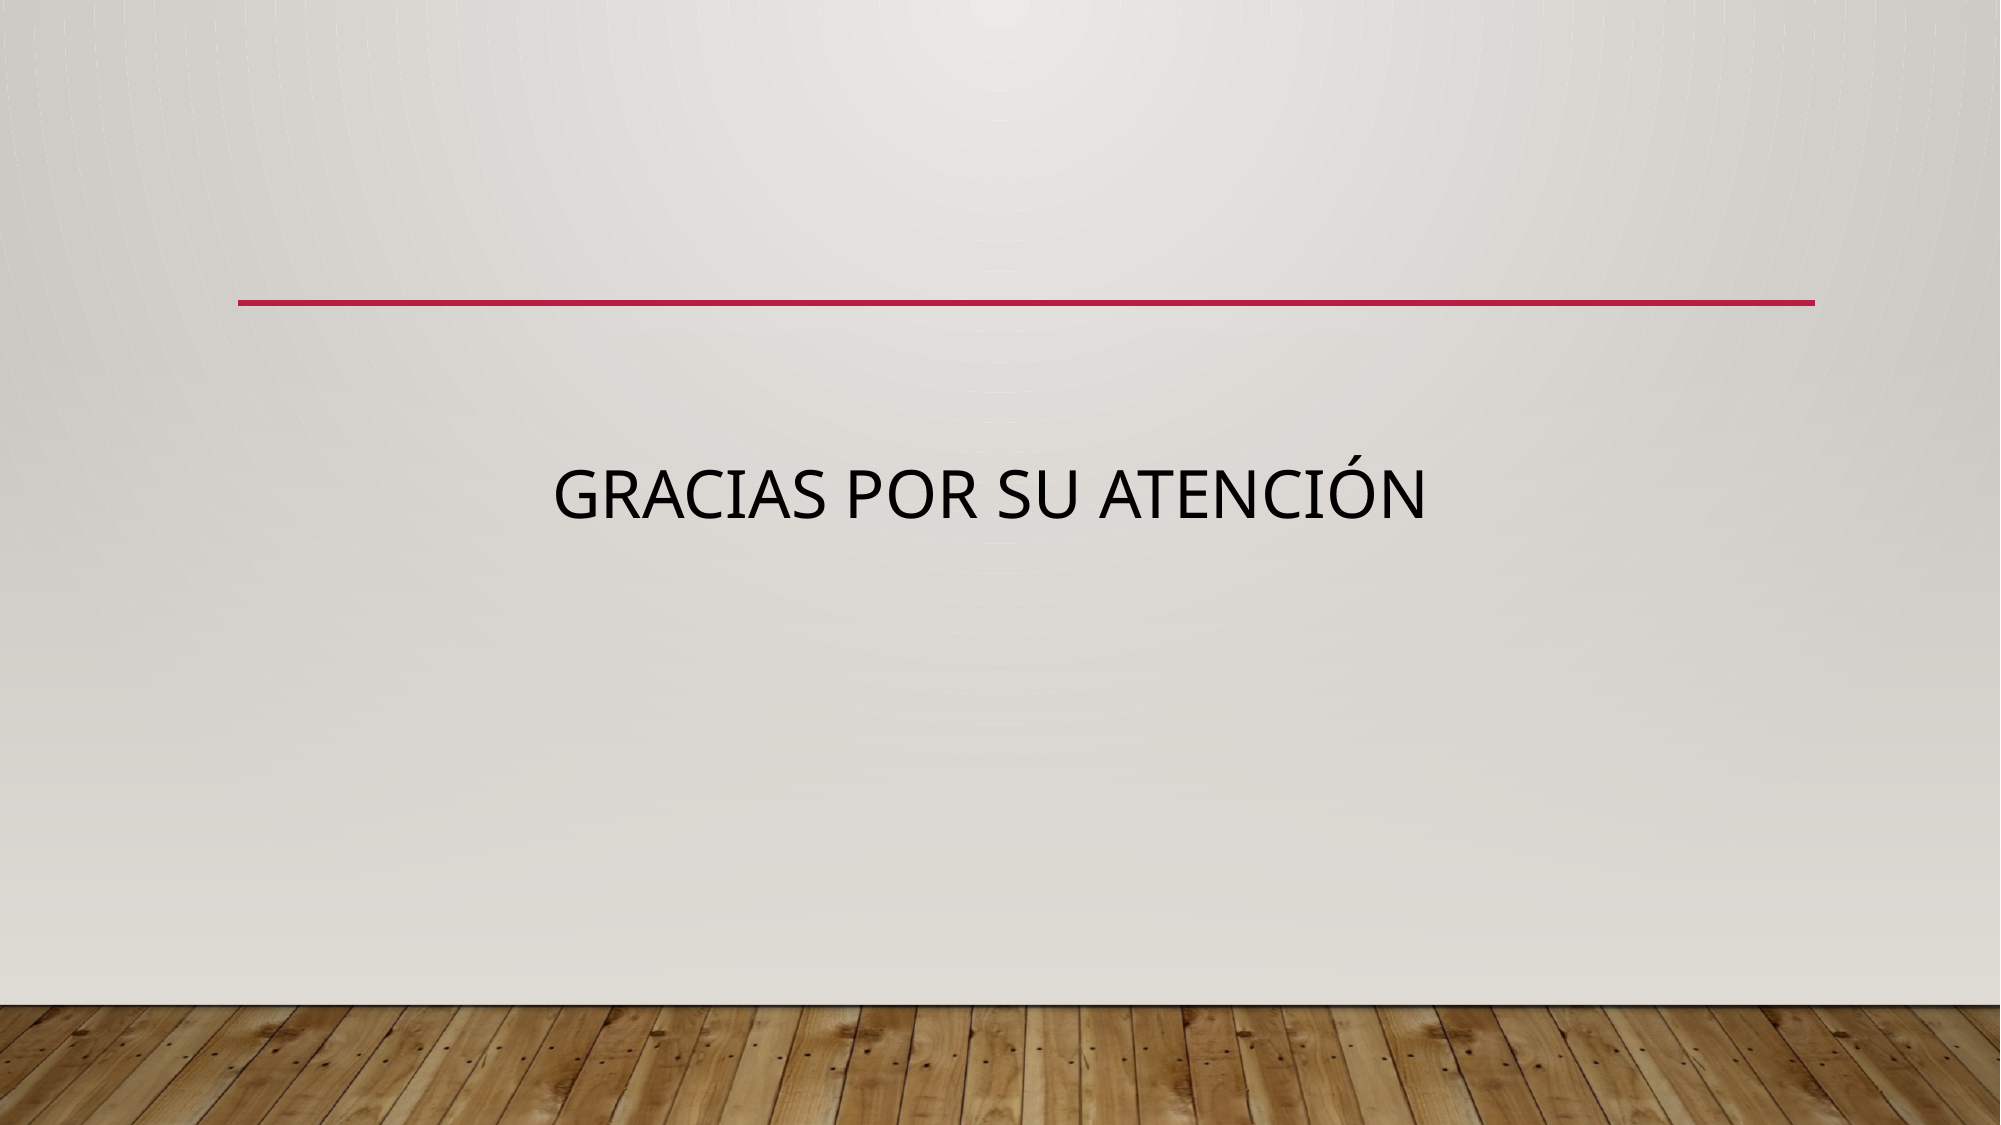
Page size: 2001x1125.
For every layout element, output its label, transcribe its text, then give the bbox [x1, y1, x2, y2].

picture [0, 1005, 2000, 1125]
title Gracias por su atención [137, 453, 1863, 672]
